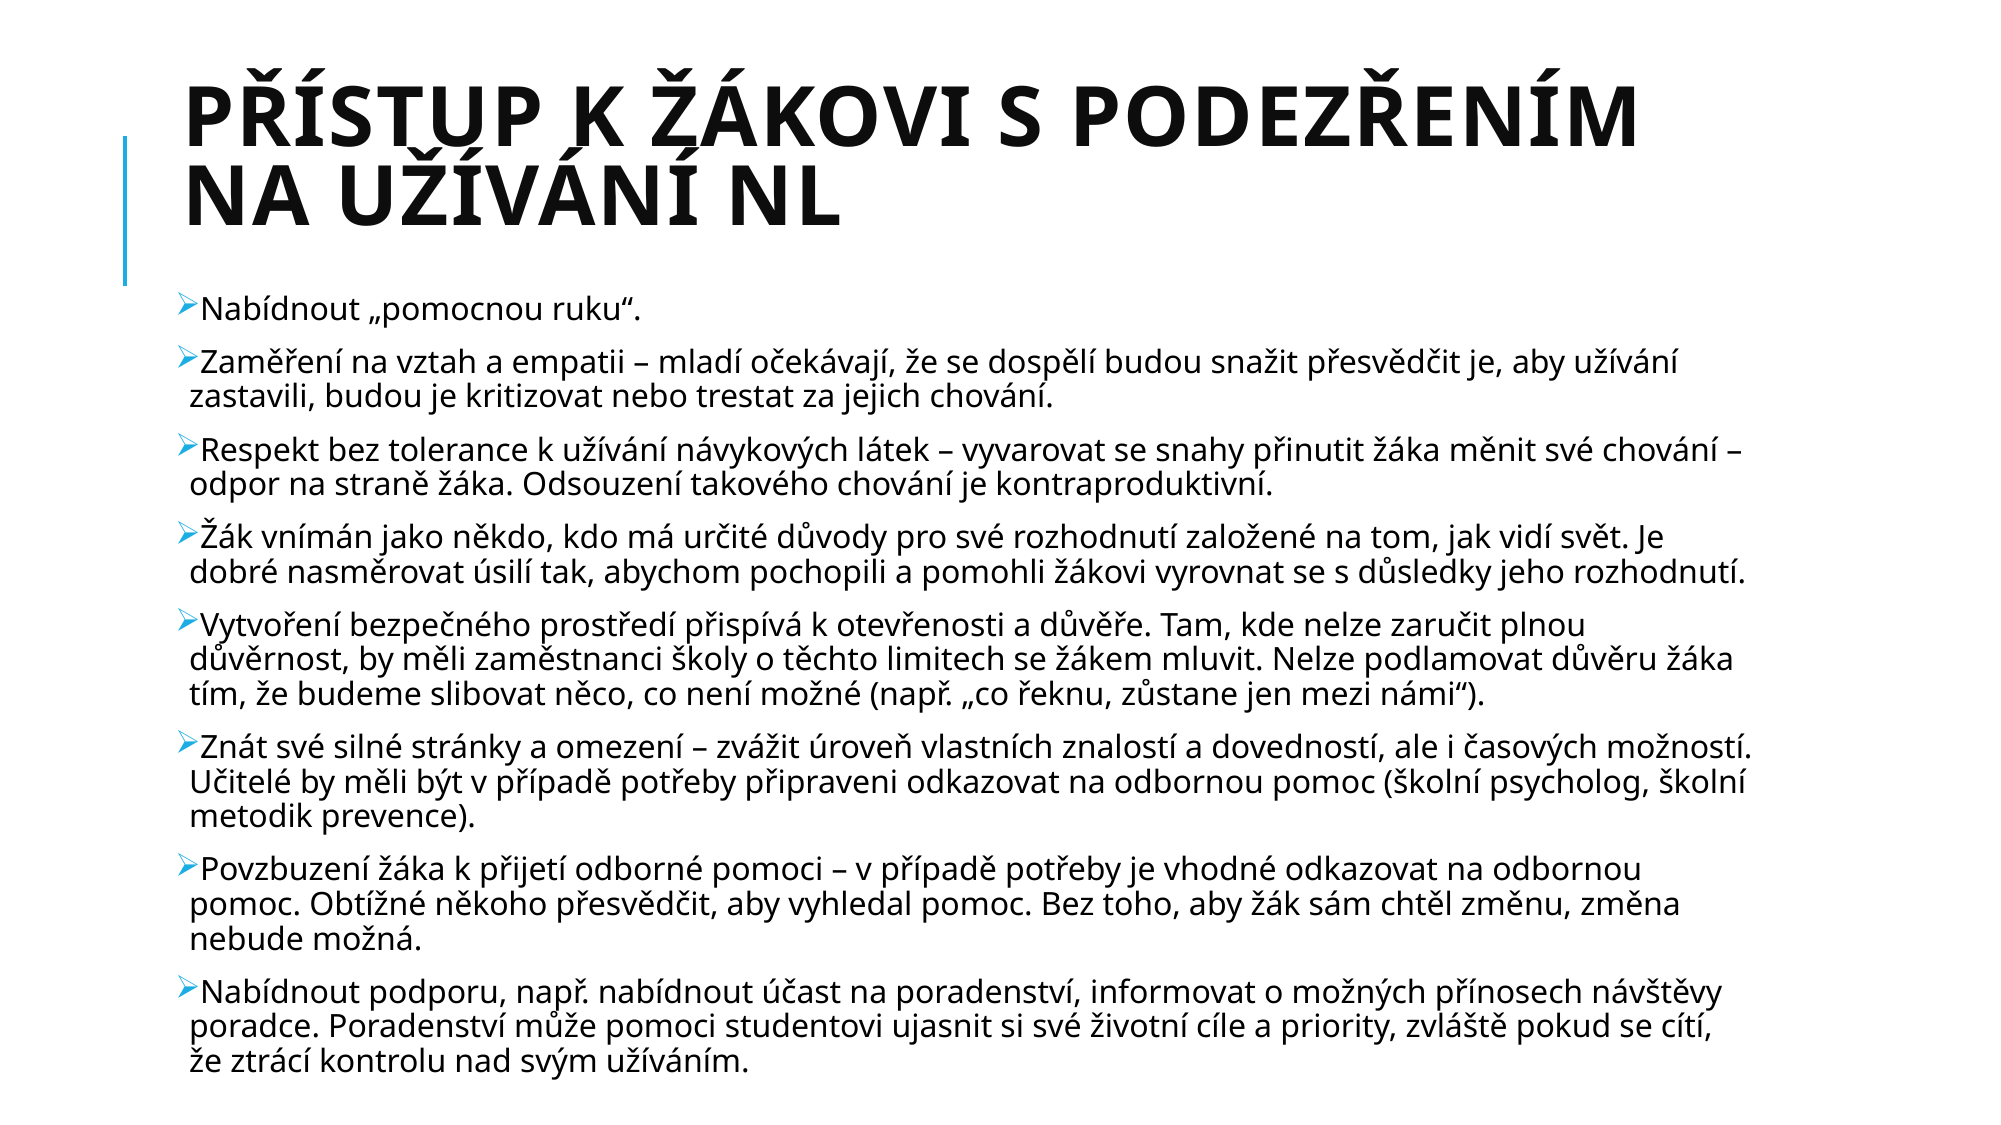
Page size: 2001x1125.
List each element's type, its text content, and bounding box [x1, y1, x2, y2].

title Přístup k žákovi s podezřením na užívání NL [168, 38, 1763, 285]
list Nabídnout „pomocnou ruku“. Zaměření na vztah a empatii – mladí očekávají, že se dospělí budou snažit přesvědčit je, aby užívání zastavili, budou je kritizovat nebo trestat za jejich chování. Respekt bez tolerance k užívání návykových látek – vyvarovat se snahy přinutit žáka měnit své chování – odpor na straně žáka. Odsouzení takového chování je kontraproduktivní. Žák vnímán jako někdo, kdo má určité důvody pro své rozhodnutí založené na tom, jak vidí svět. Je dobré nasměrovat úsilí tak, abychom pochopili a pomohli žákovi vyrovnat se s důsledky jeho rozhodnutí. Vytvoření bezpečného prostředí přispívá k otevřenosti a důvěře. Tam, kde nelze zaručit plnou důvěrnost, by měli zaměstnanci školy o těchto limitech se žákem mluvit. Nelze podlamovat důvěru žáka tím, že budeme slibovat něco, co není možné (např. „co řeknu, zůstane jen mezi námi“). Znát své silné stránky a omezení – zvážit úroveň vlastních znalostí a dovedností, ale i časových možností. Učitelé by měli být v případě potřeby připraveni odkazovat na odbornou pomoc (školní psycholog, školní metodik prevence). Povzbuzení žáka k přijetí odborné pomoci – v případě potřeby je vhodné odkazovat na odbornou pomoc. Obtížné někoho přesvědčit, aby vyhledal pomoc. Bez toho, aby žák sám chtěl změnu, změna nebude možná. Nabídnout podporu, např. nabídnout účast na poradenství, informovat o možných přínosech návštěvy poradce. Poradenství může pomoci studentovi ujasnit si své životní cíle a priority, zvláště pokud se cítí, že ztrácí kontrolu nad svým užíváním. [168, 285, 1763, 1125]
